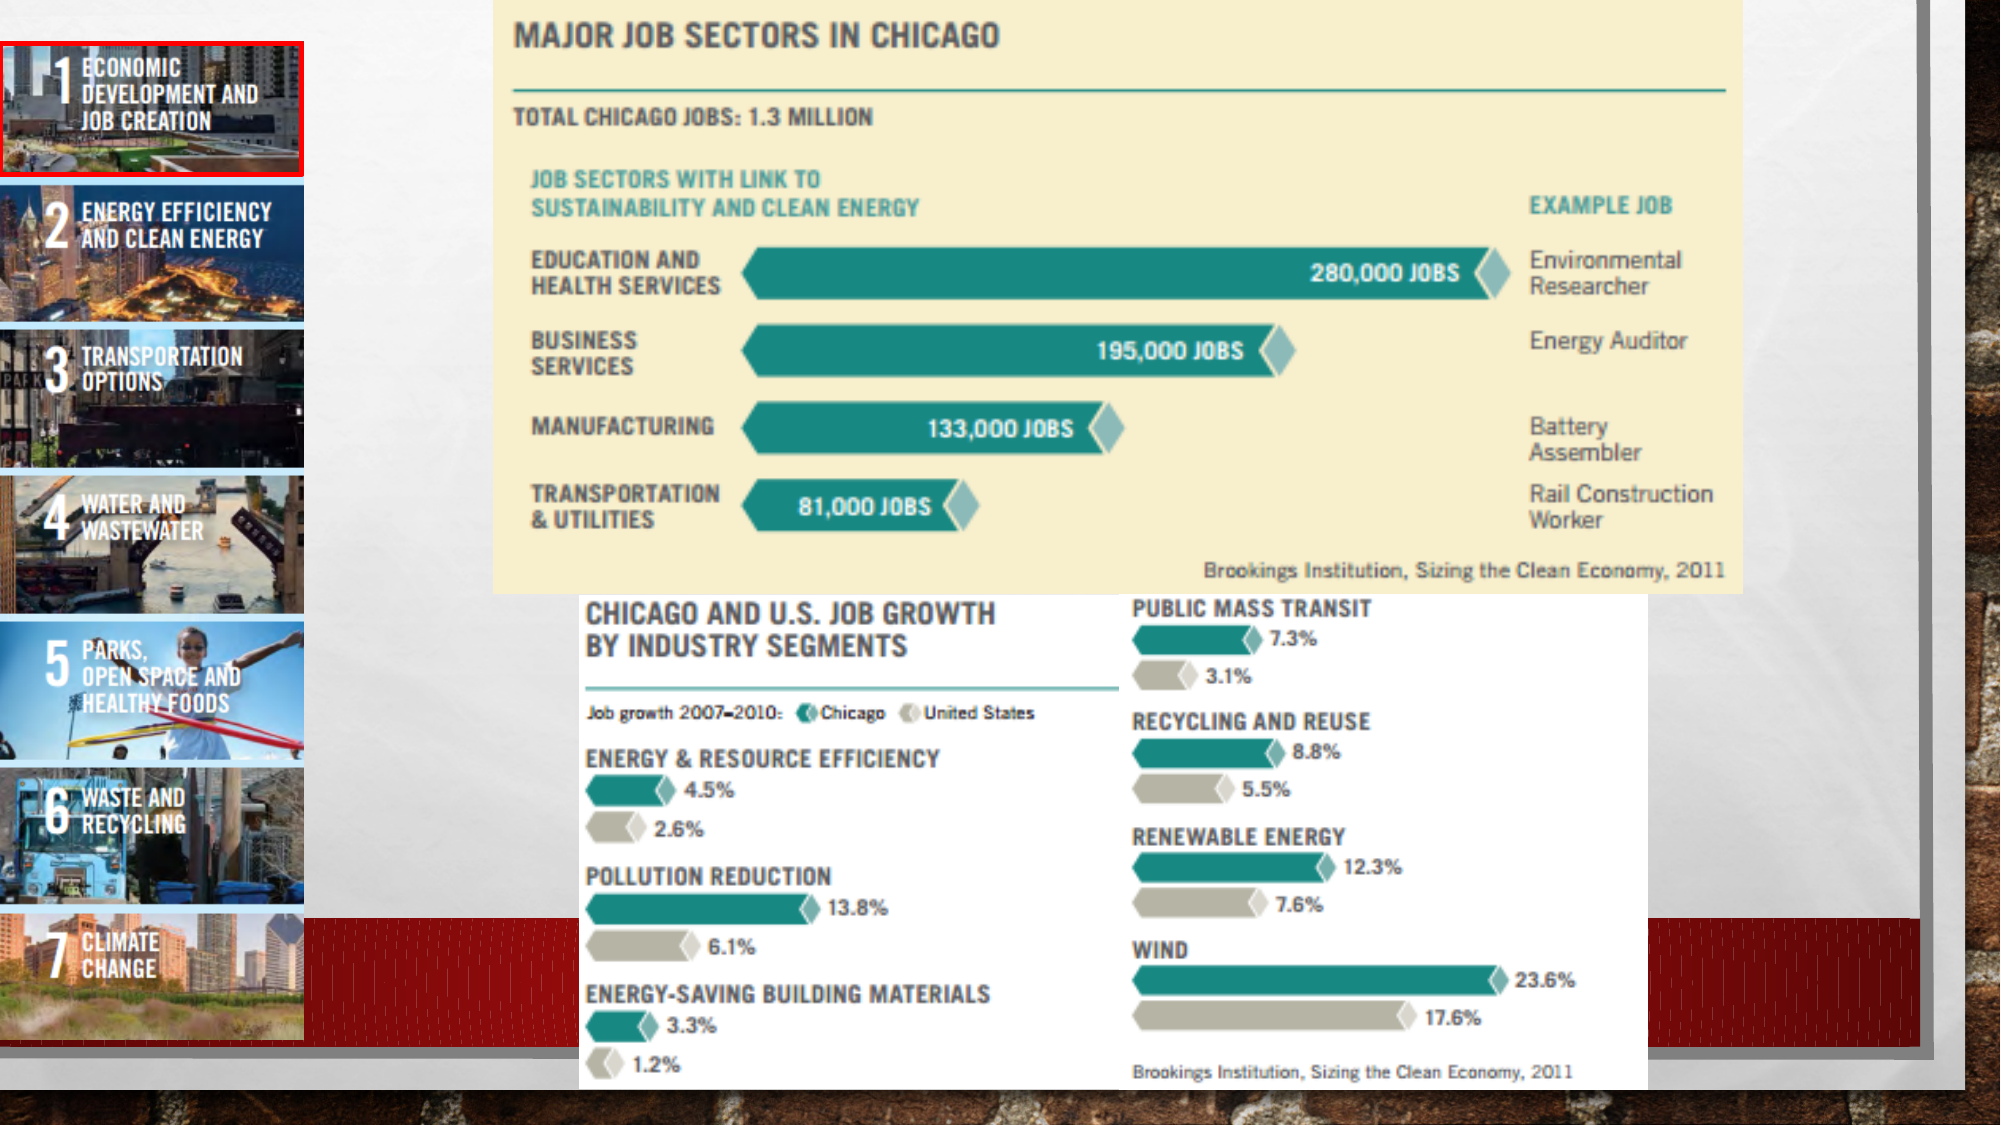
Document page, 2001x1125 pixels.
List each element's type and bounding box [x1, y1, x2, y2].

picture [0, 41, 305, 1040]
picture [578, 595, 1118, 1089]
list [1118, 594, 1648, 1090]
picture [493, 0, 1743, 594]
picture [0, 0, 2000, 1125]
